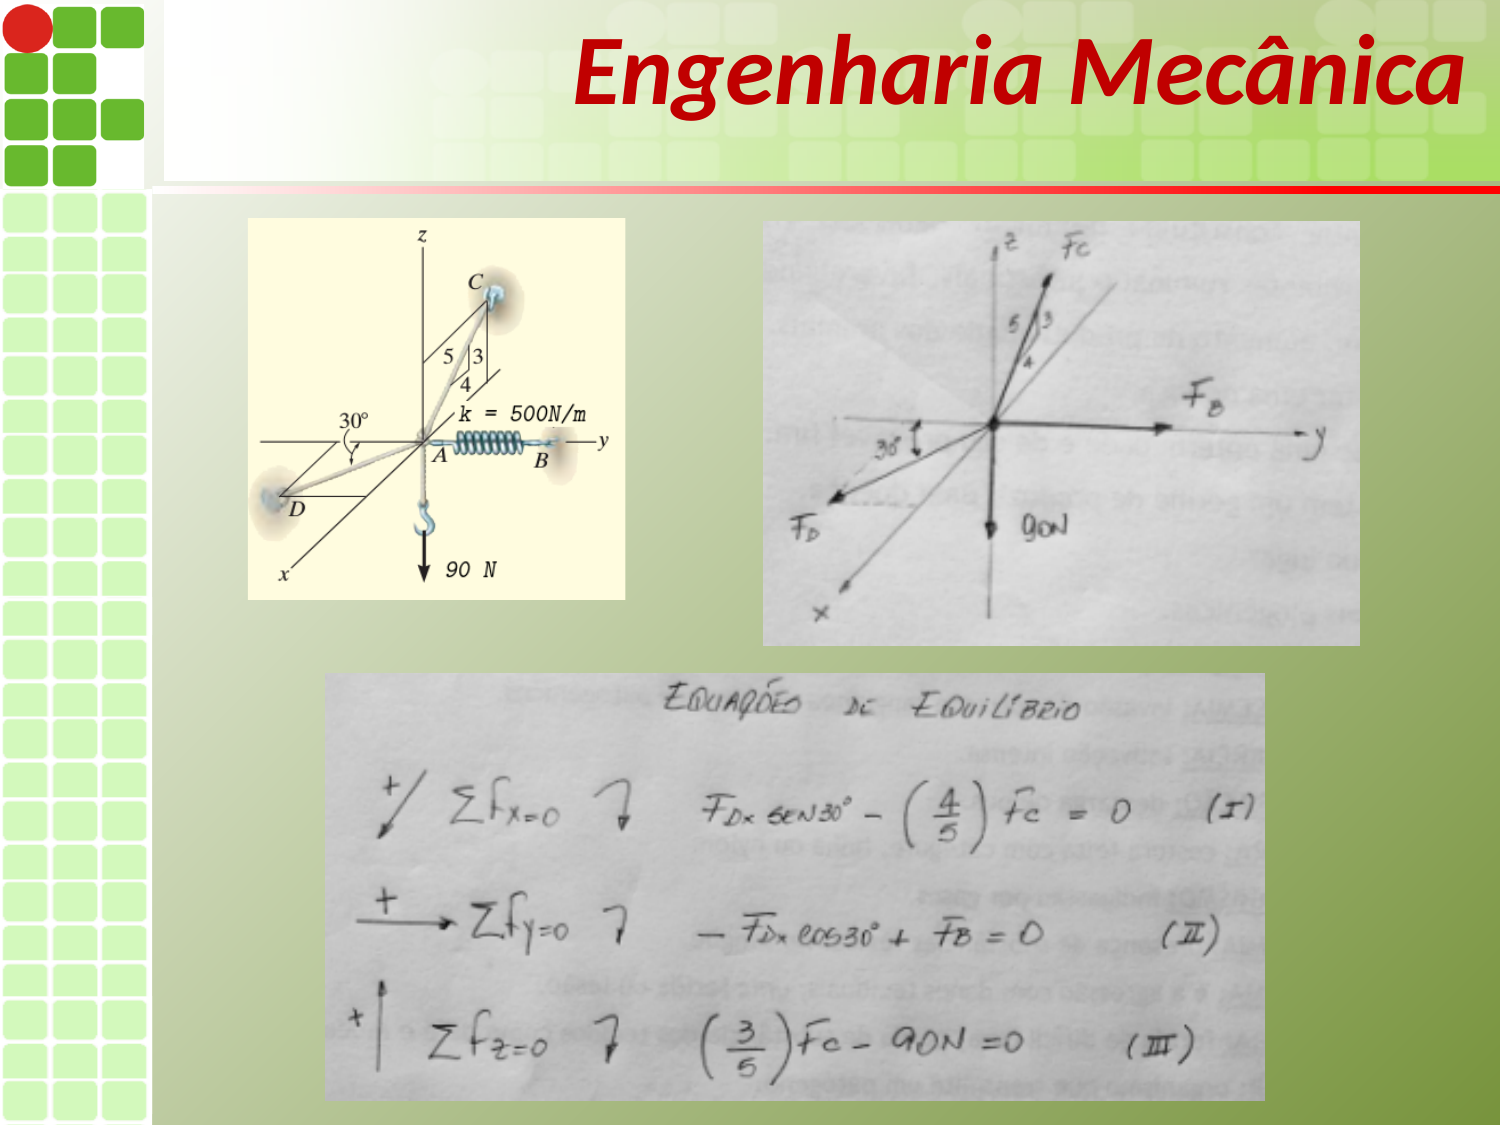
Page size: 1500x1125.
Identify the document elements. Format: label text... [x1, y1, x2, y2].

picture [164, 0, 1500, 181]
picture [762, 221, 1361, 647]
picture [324, 672, 1265, 1101]
picture [0, 4, 153, 1125]
text_box Engenharia Mecânica [91, 4, 1498, 220]
picture [247, 218, 626, 600]
